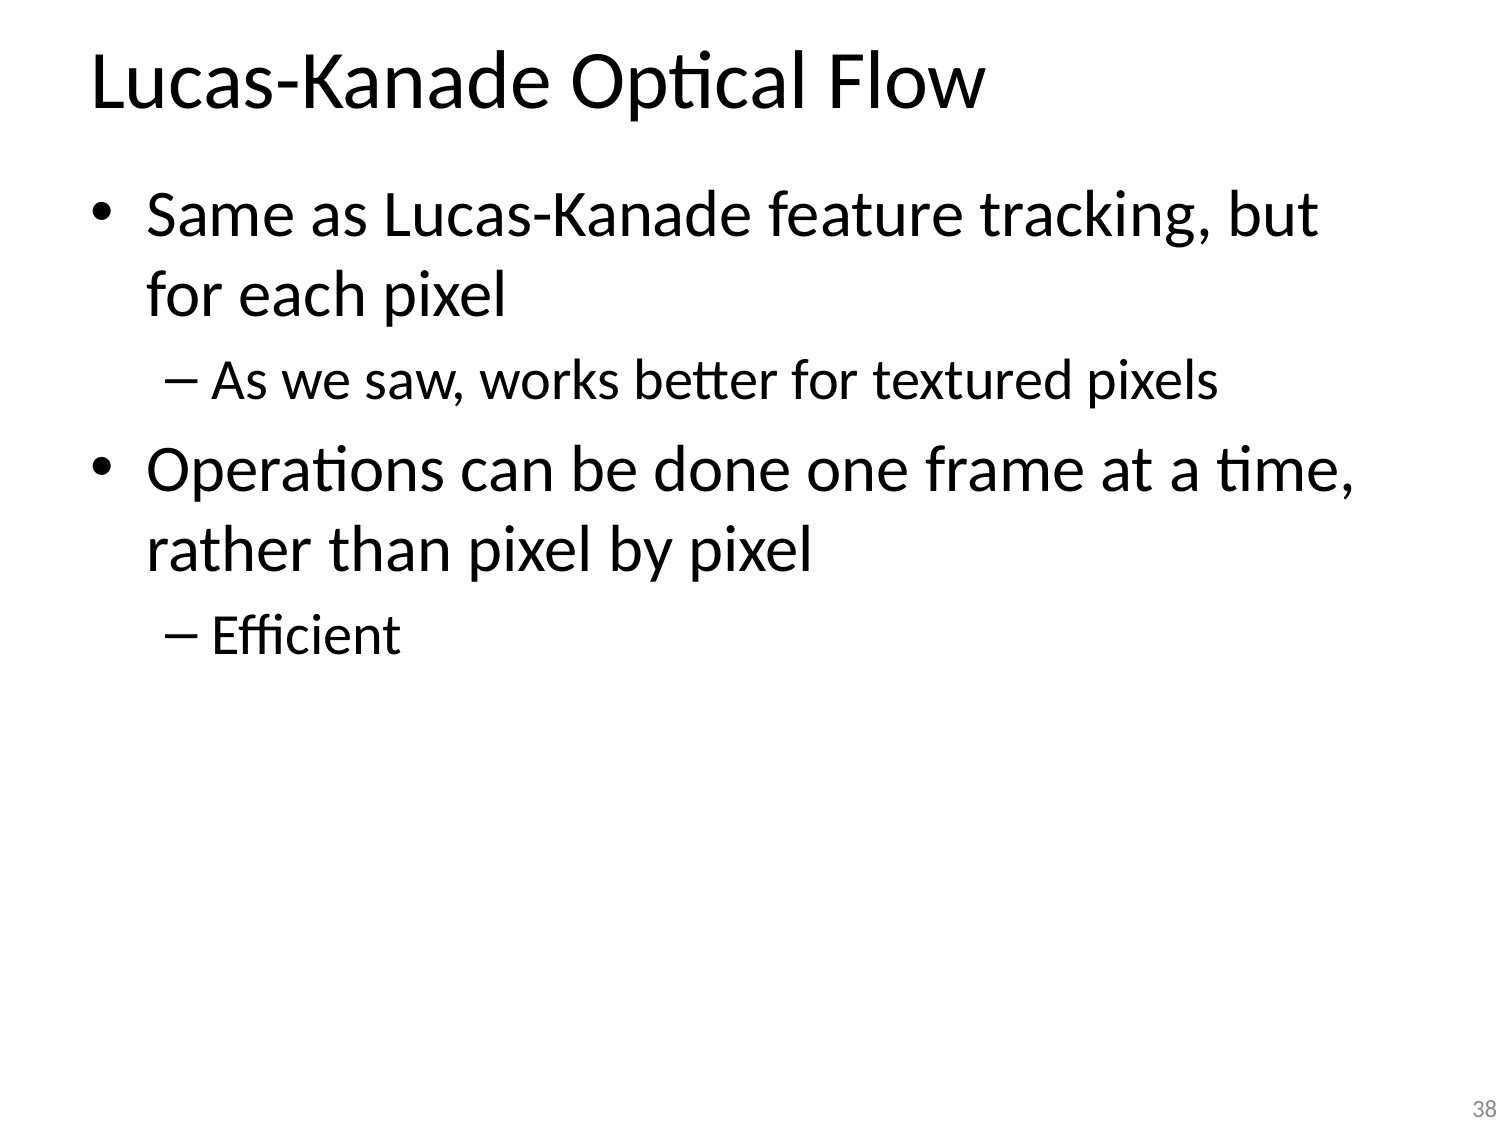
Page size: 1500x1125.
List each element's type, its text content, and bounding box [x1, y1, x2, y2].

slide_number 38 [1162, 1077, 1500, 1125]
title Lucas-Kanade Optical Flow [75, 0, 1425, 150]
list Same as Lucas-Kanade feature tracking, but for each pixel As we saw, works better for textured pixels Operations can be done one frame at a time, rather than pixel by pixel Efficient [75, 162, 1425, 1005]
